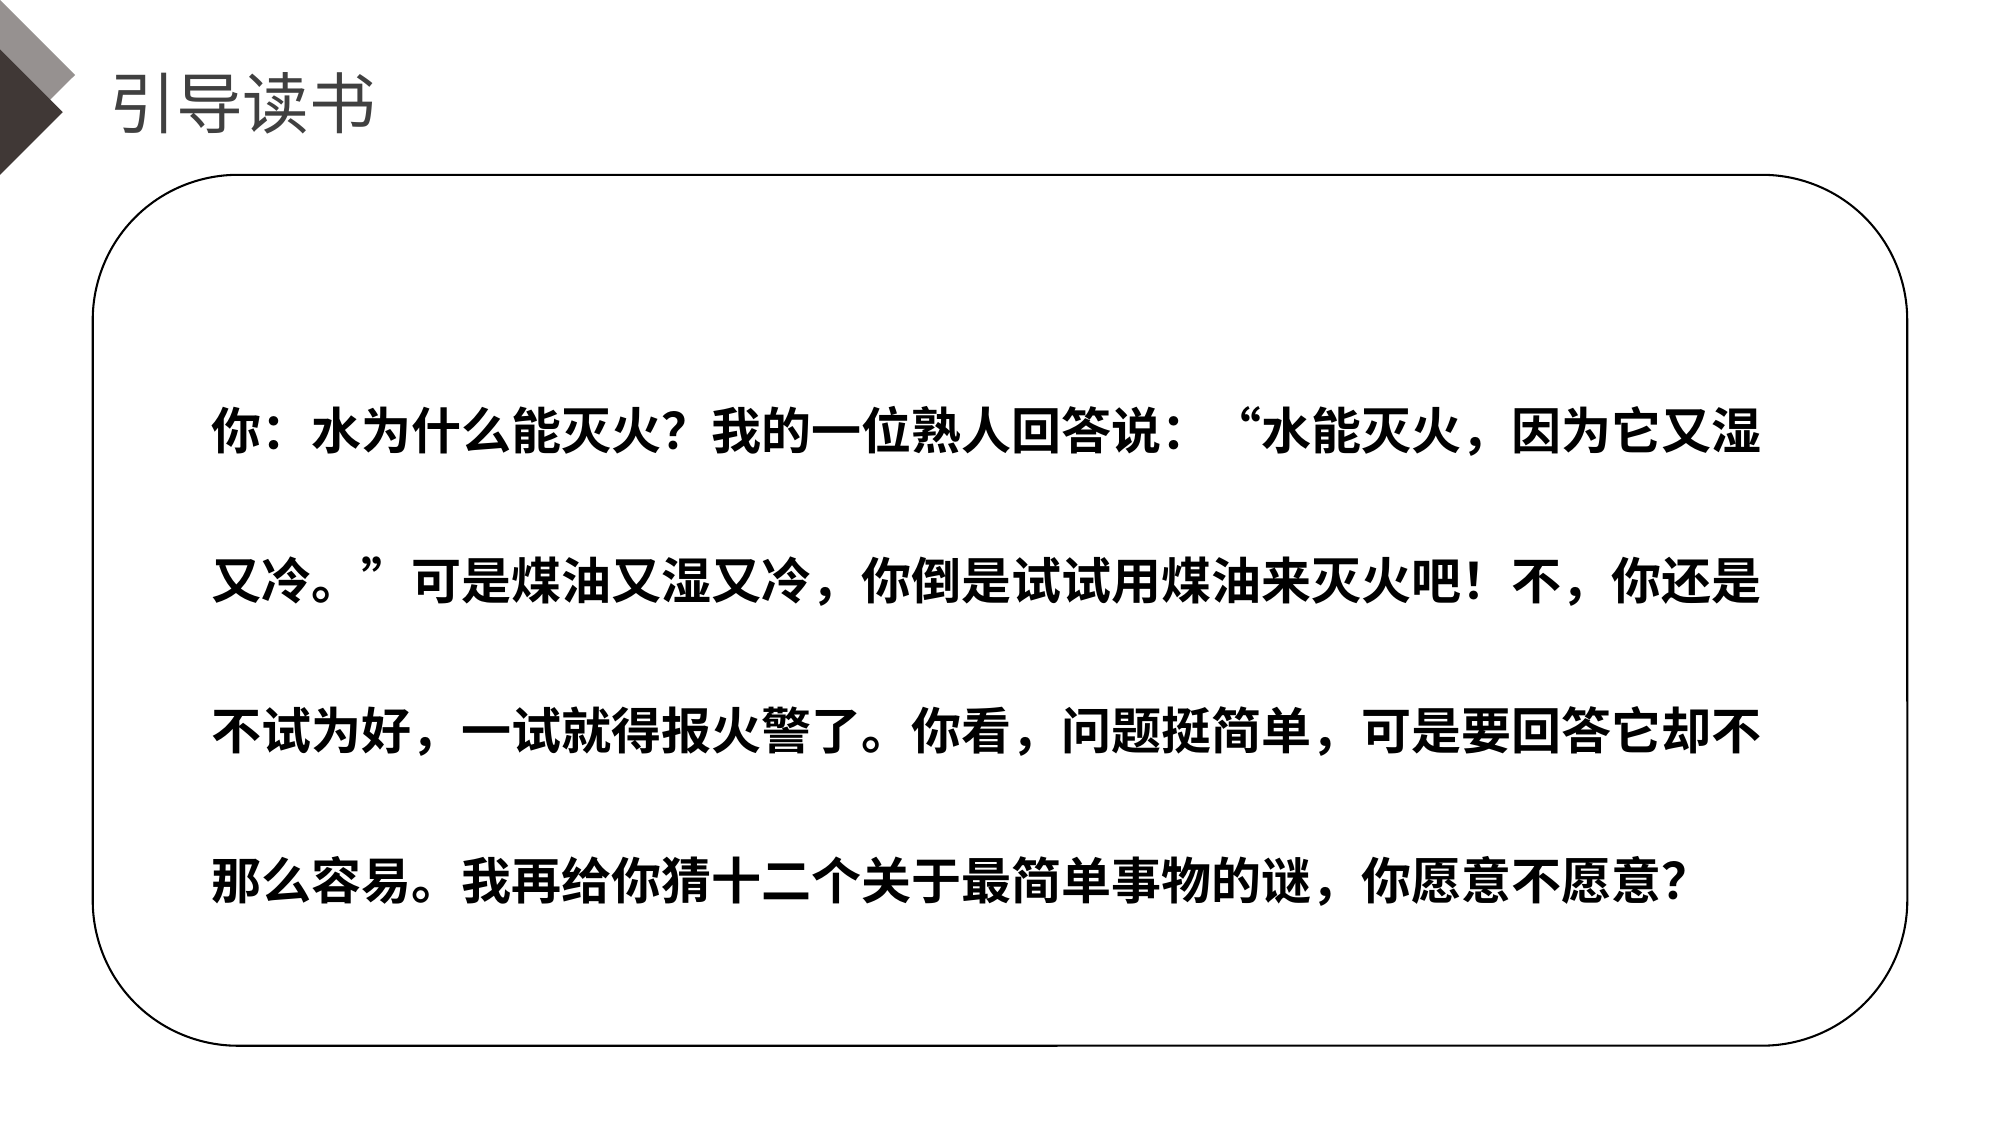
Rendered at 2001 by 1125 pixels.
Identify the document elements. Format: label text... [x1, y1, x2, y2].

text_box 引导读书 [94, 54, 772, 150]
text_box 你：水为什么能灭火？我的一位熟人回答说：“水能灭火，因为它又湿又冷。”可是煤油又湿又冷，你倒是试试用煤油来灭火吧！不，你还是不试为好，一试就得报火警了。你看，问题挺简单，可是要回答它却不那么容易。我再给你猜十二个关于最简单事物的谜，你愿意不愿意？ [196, 302, 1794, 917]
